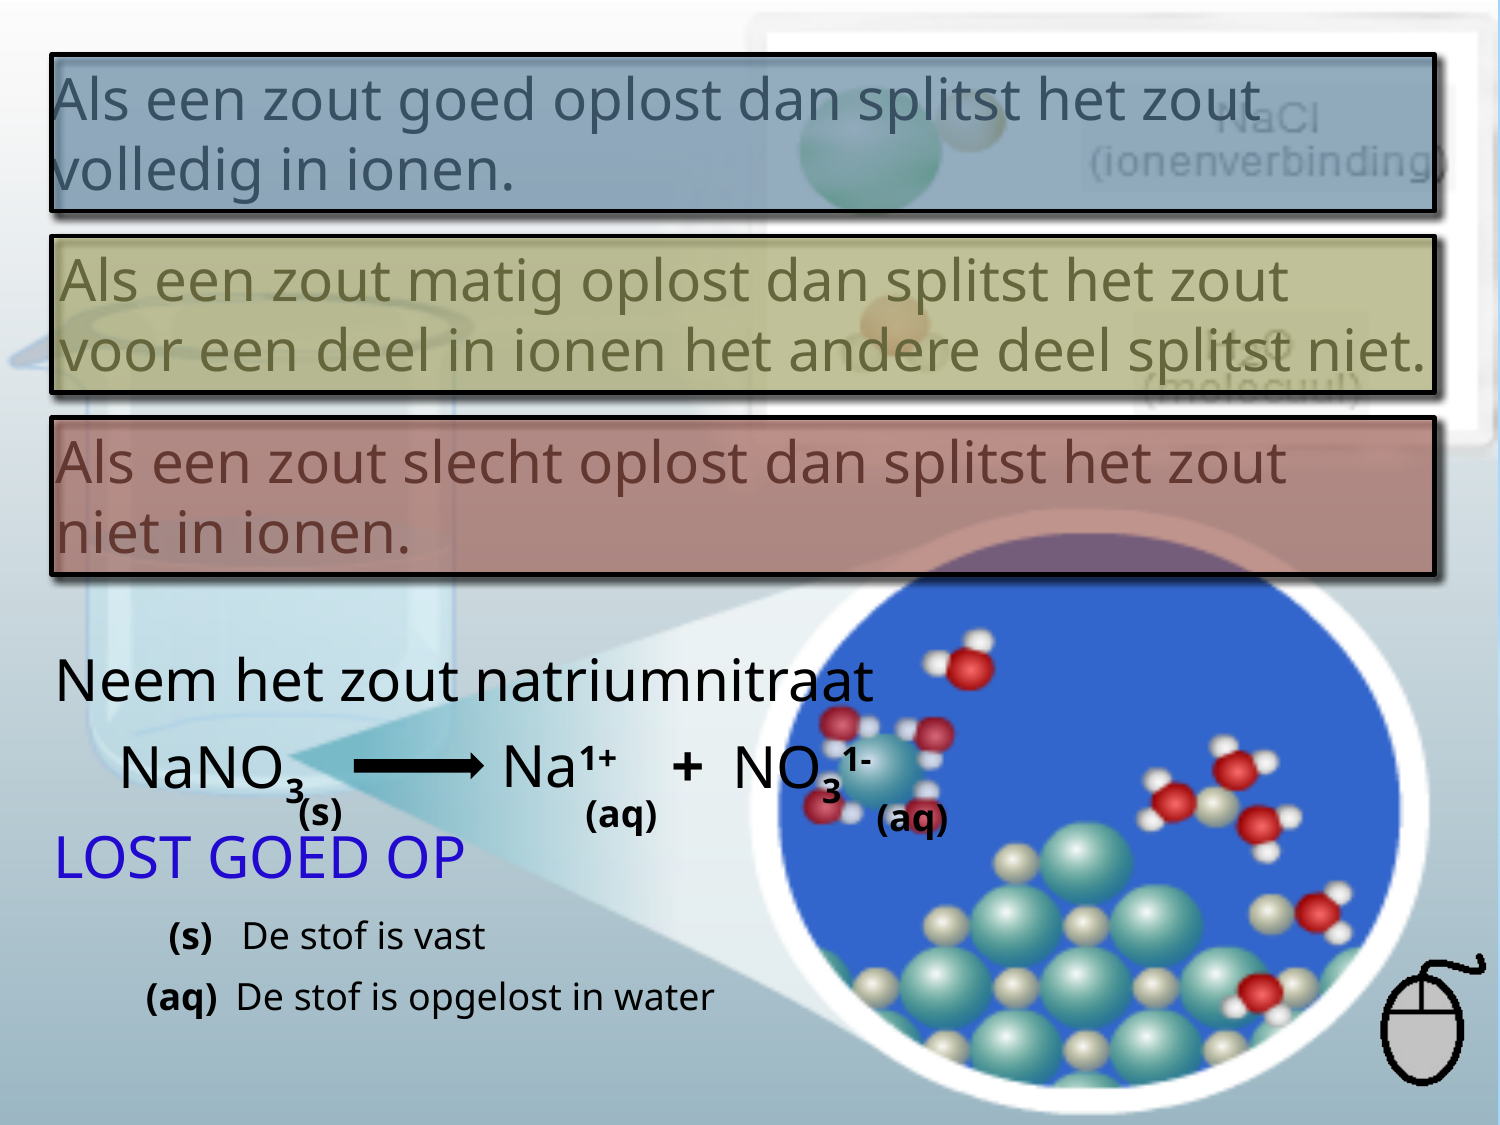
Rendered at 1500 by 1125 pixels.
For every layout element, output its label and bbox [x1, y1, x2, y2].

text_box [153, 904, 498, 962]
picture [0, 0, 1499, 1125]
text_box [131, 965, 723, 1027]
